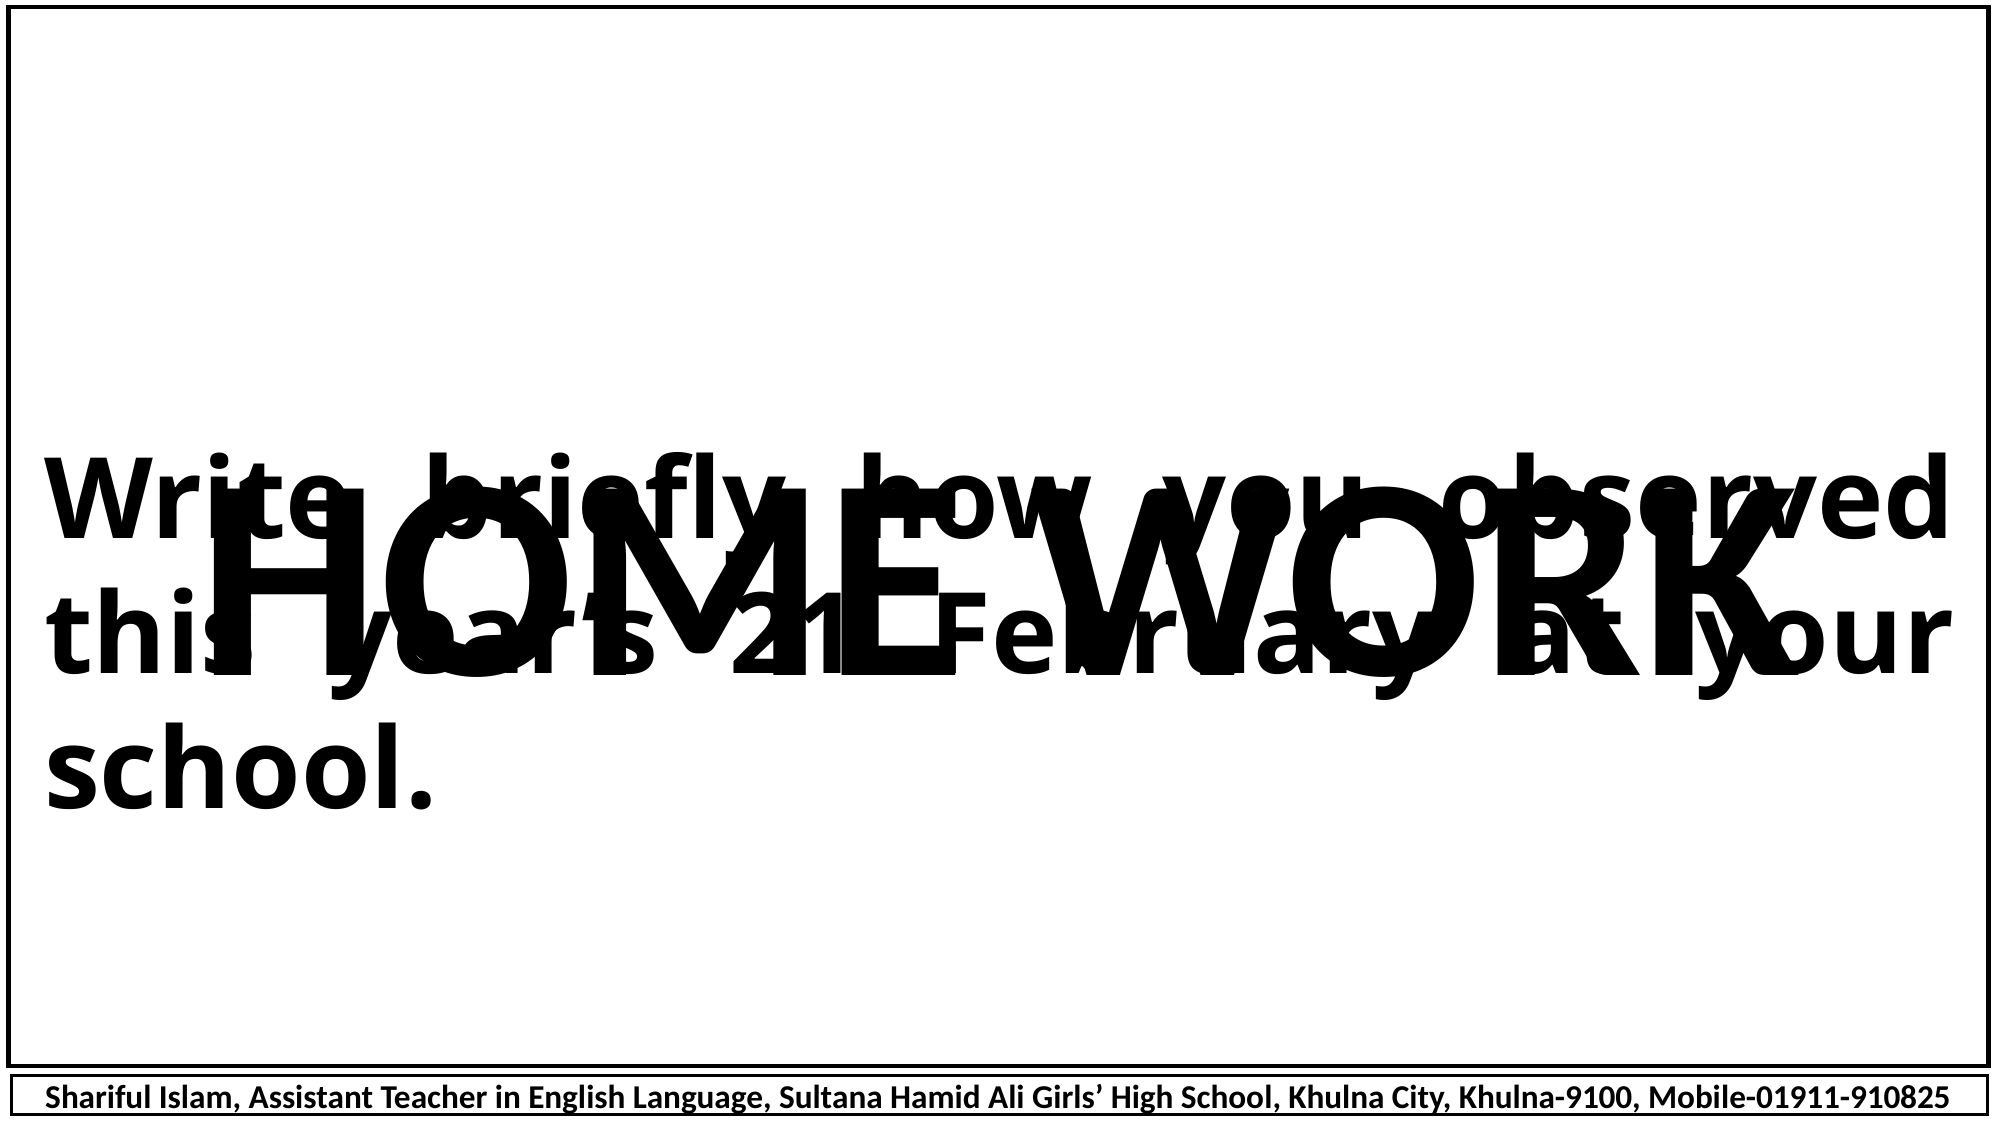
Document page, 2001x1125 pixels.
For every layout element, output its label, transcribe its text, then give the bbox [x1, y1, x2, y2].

text_box HOME WORK [32, 380, 1968, 741]
text_box Write briefly how you observed this year’s 21 February at your school. [29, 418, 1971, 839]
